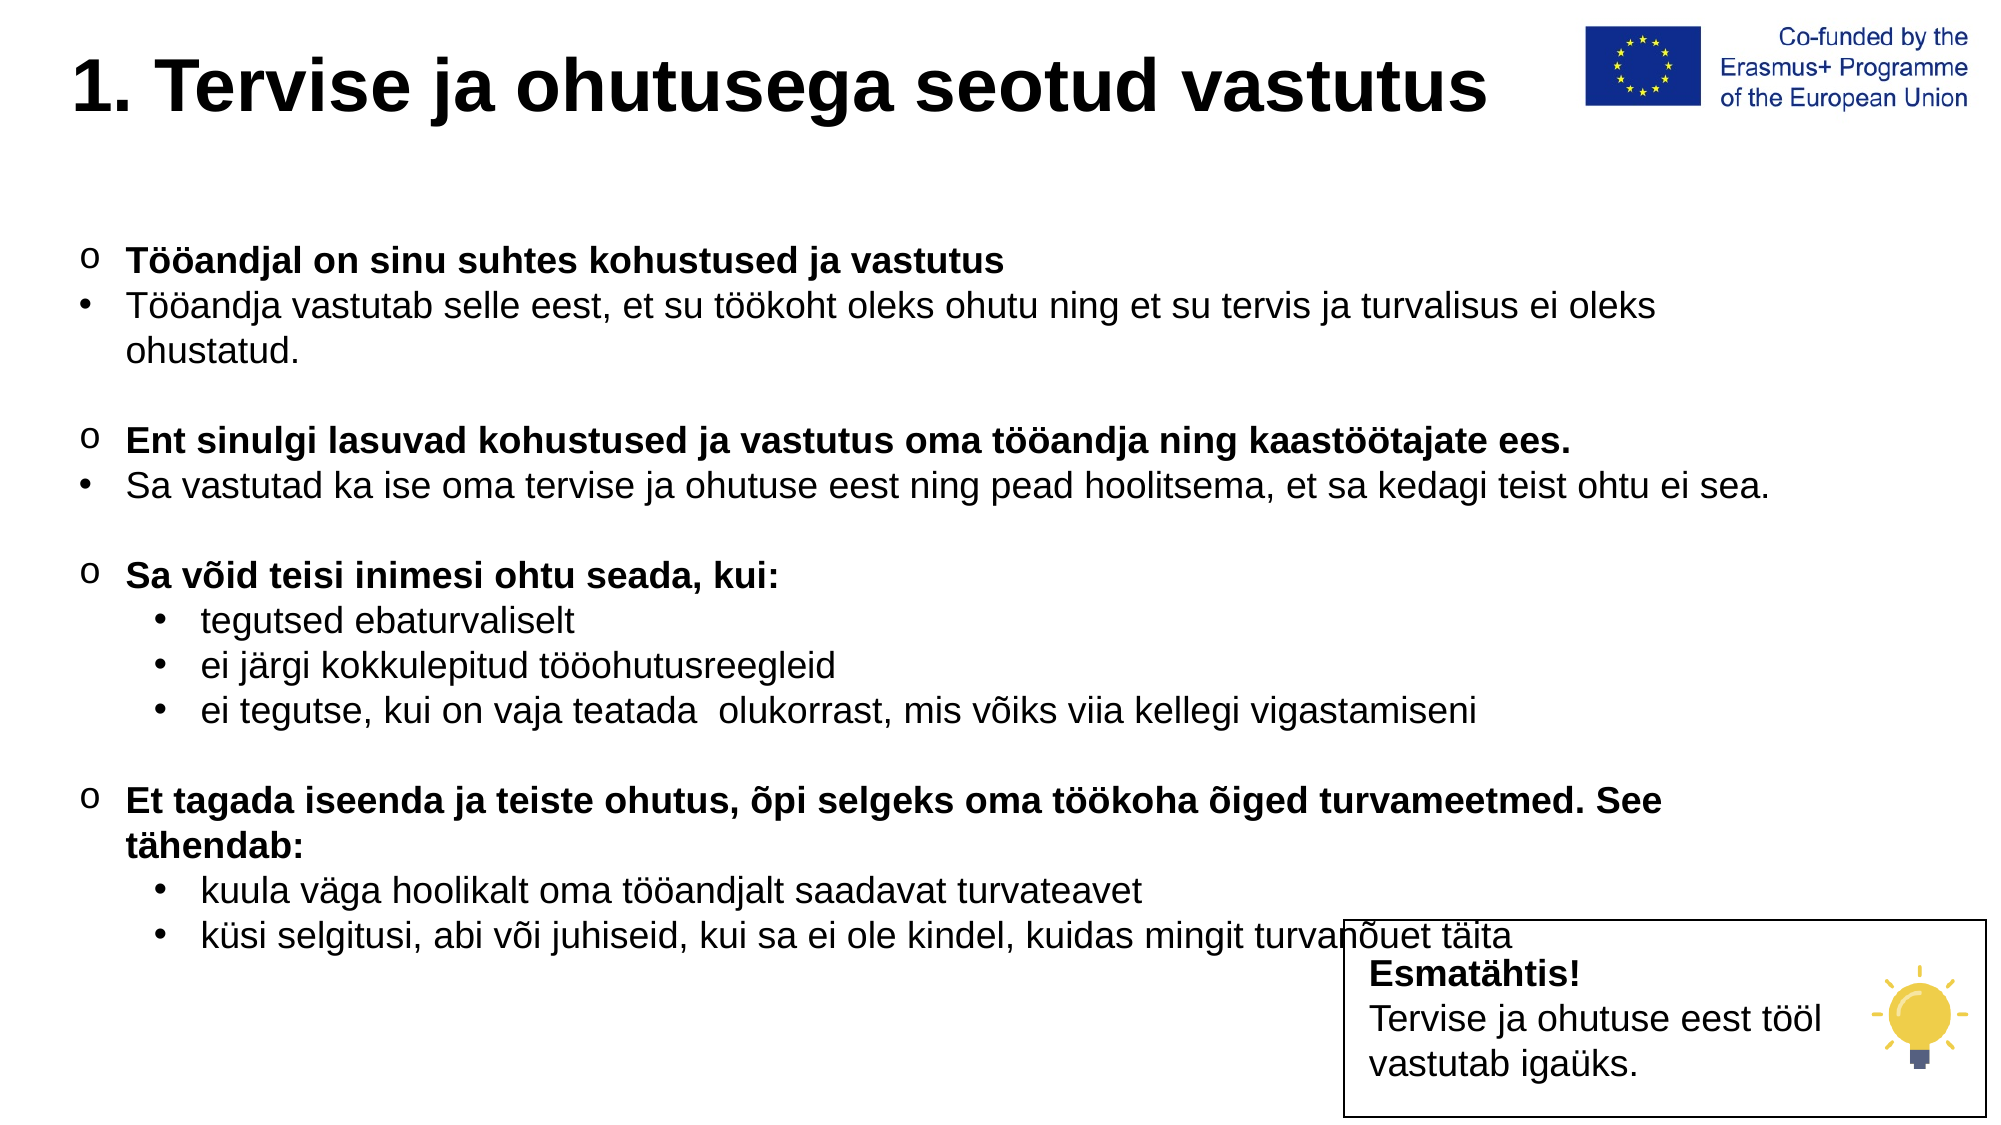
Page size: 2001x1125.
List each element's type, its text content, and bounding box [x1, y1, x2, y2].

text_box Tööandjal on sinu suhtes kohustused ja vastutus Tööandja vastutab selle eest, et su töökoht oleks ohutu ning et su tervis ja turvalisus ei oleks ohustatud. Ent sinulgi lasuvad kohustused ja vastutus oma tööandja ning kaastöötajate ees. Sa vastutad ka ise oma tervise ja ohutuse eest ning pead hoolitsema, et sa kedagi teist ohtu ei sea. Sa võid teisi inimesi ohtu seada, kui: tegutsed ebaturvaliselt ei järgi kokkulepitud tööohutusreegleid ei tegutse, kui on vaja teatada olukorrast, mis võiks viia kellegi vigastamiseni Et tagada iseenda ja teiste ohutus, õpi selgeks oma töökoha õiged turvameetmed. See tähendab: kuula väga hoolikalt oma tööandjalt saadavat turvateavet küsi selgitusi, abi või juhiseid, kui sa ei ole kindel, kuidas mingit turvanõuet täita [64, 228, 1854, 964]
text_box 1. Tervise ja ohutusega seotud vastutus [56, 28, 1952, 134]
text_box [1343, 920, 1987, 1118]
picture [1561, 3, 1987, 129]
picture [1868, 965, 1971, 1069]
